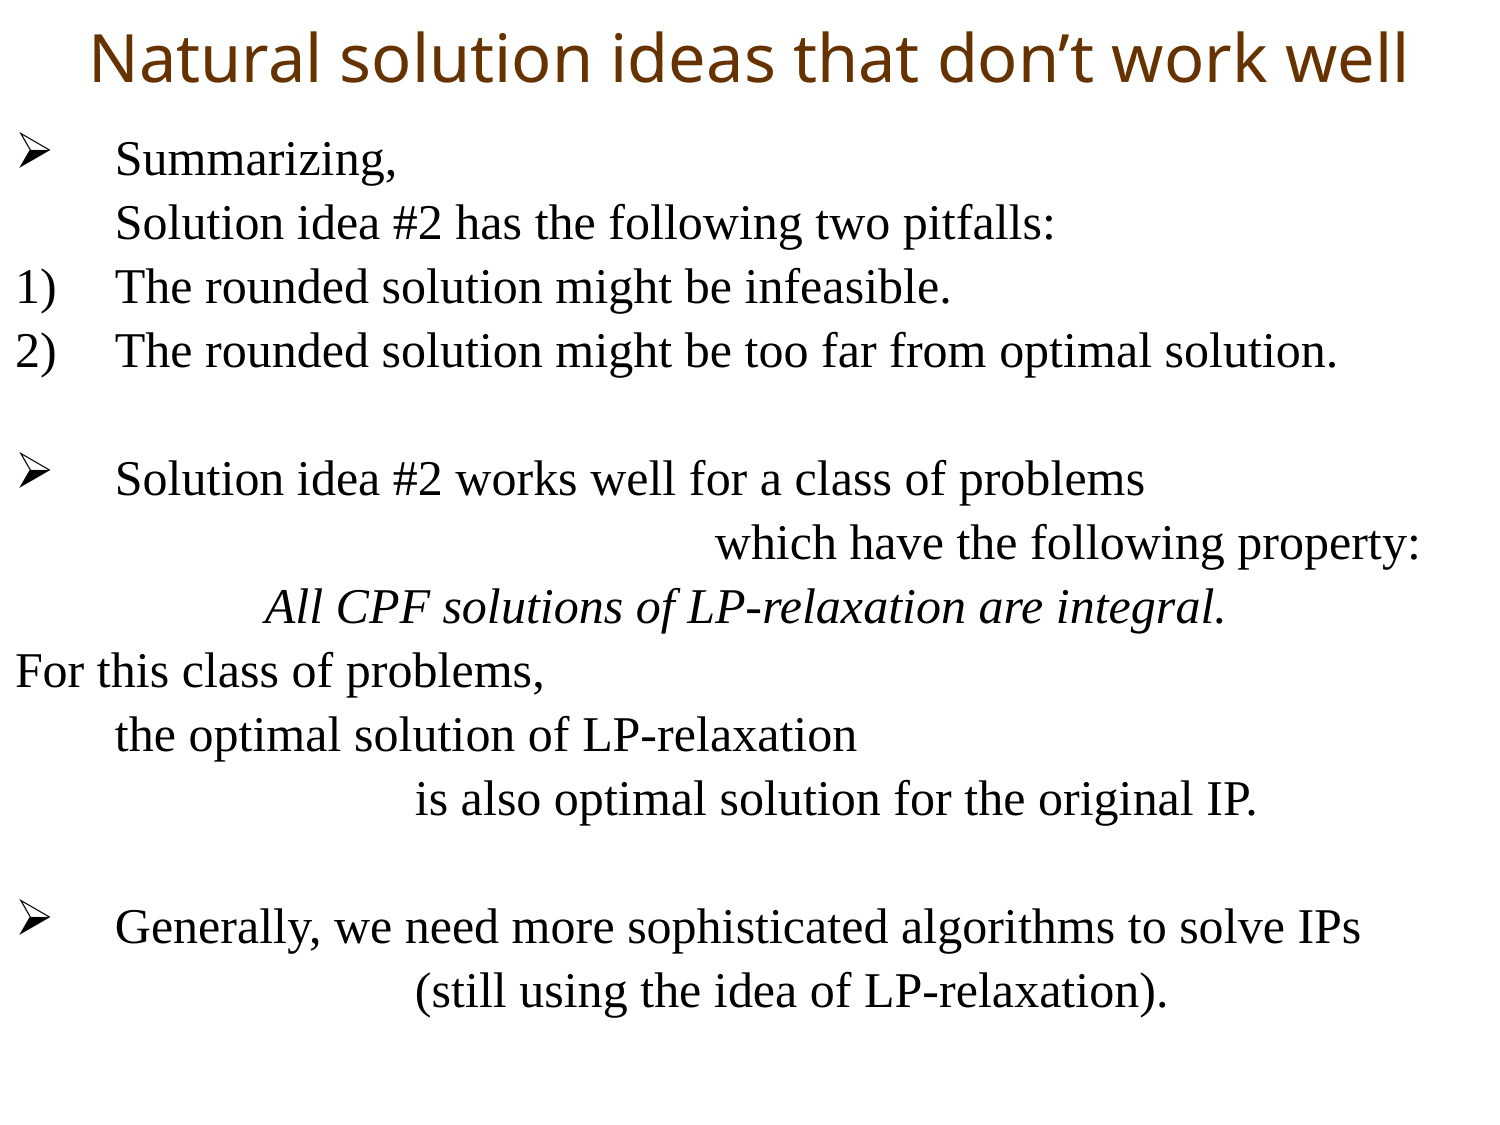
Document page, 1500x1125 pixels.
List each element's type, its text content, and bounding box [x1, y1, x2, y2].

title Natural solution ideas that don’t work well [0, 0, 1500, 113]
list Summarizing, Solution idea #2 has the following two pitfalls: The rounded solution might be infeasible. The rounded solution might be too far from optimal solution. Solution idea #2 works well for a class of problems which have the following property: All CPF solutions of LP-relaxation are integral. For this class of problems, the optimal solution of LP-relaxation is also optimal solution for the original IP. Generally, we need more sophisticated algorithms to solve IPs (still using the idea of LP-relaxation). [0, 125, 1500, 1125]
